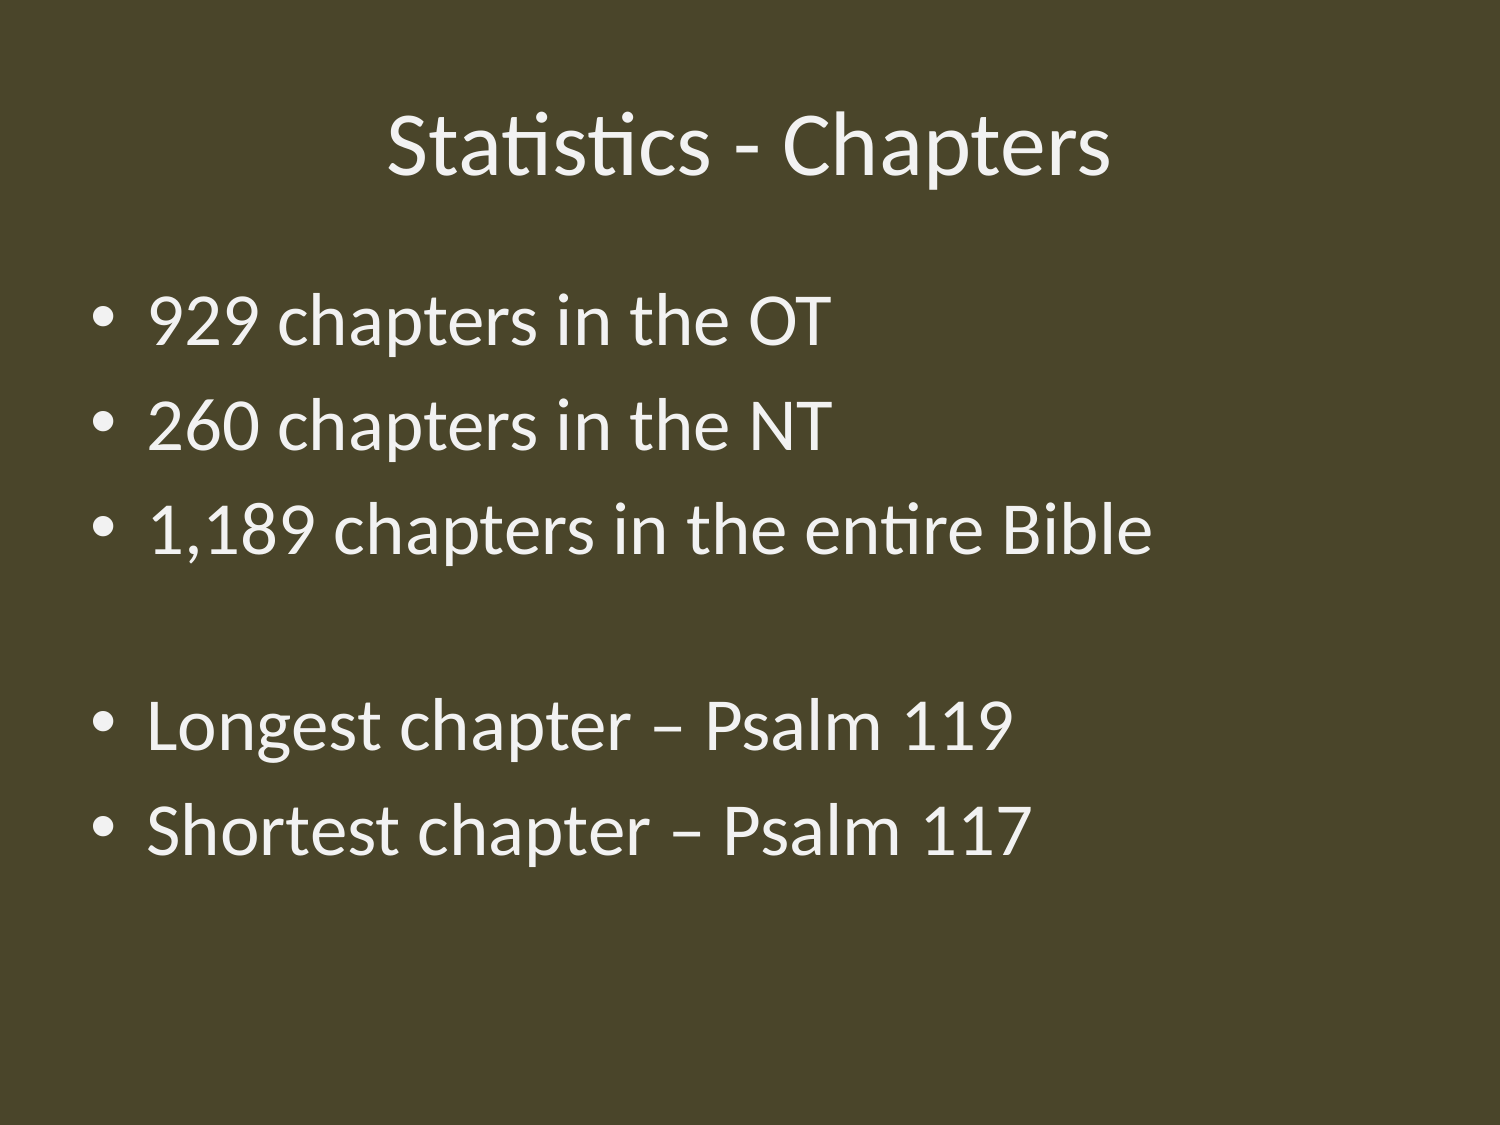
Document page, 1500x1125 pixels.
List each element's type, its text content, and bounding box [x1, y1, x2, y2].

title Statistics - Chapters [75, 45, 1425, 233]
list 929 chapters in the OT 260 chapters in the NT 1,189 chapters in the entire Bible Longest chapter – Psalm 119 Shortest chapter – Psalm 117 [75, 262, 1425, 1005]
